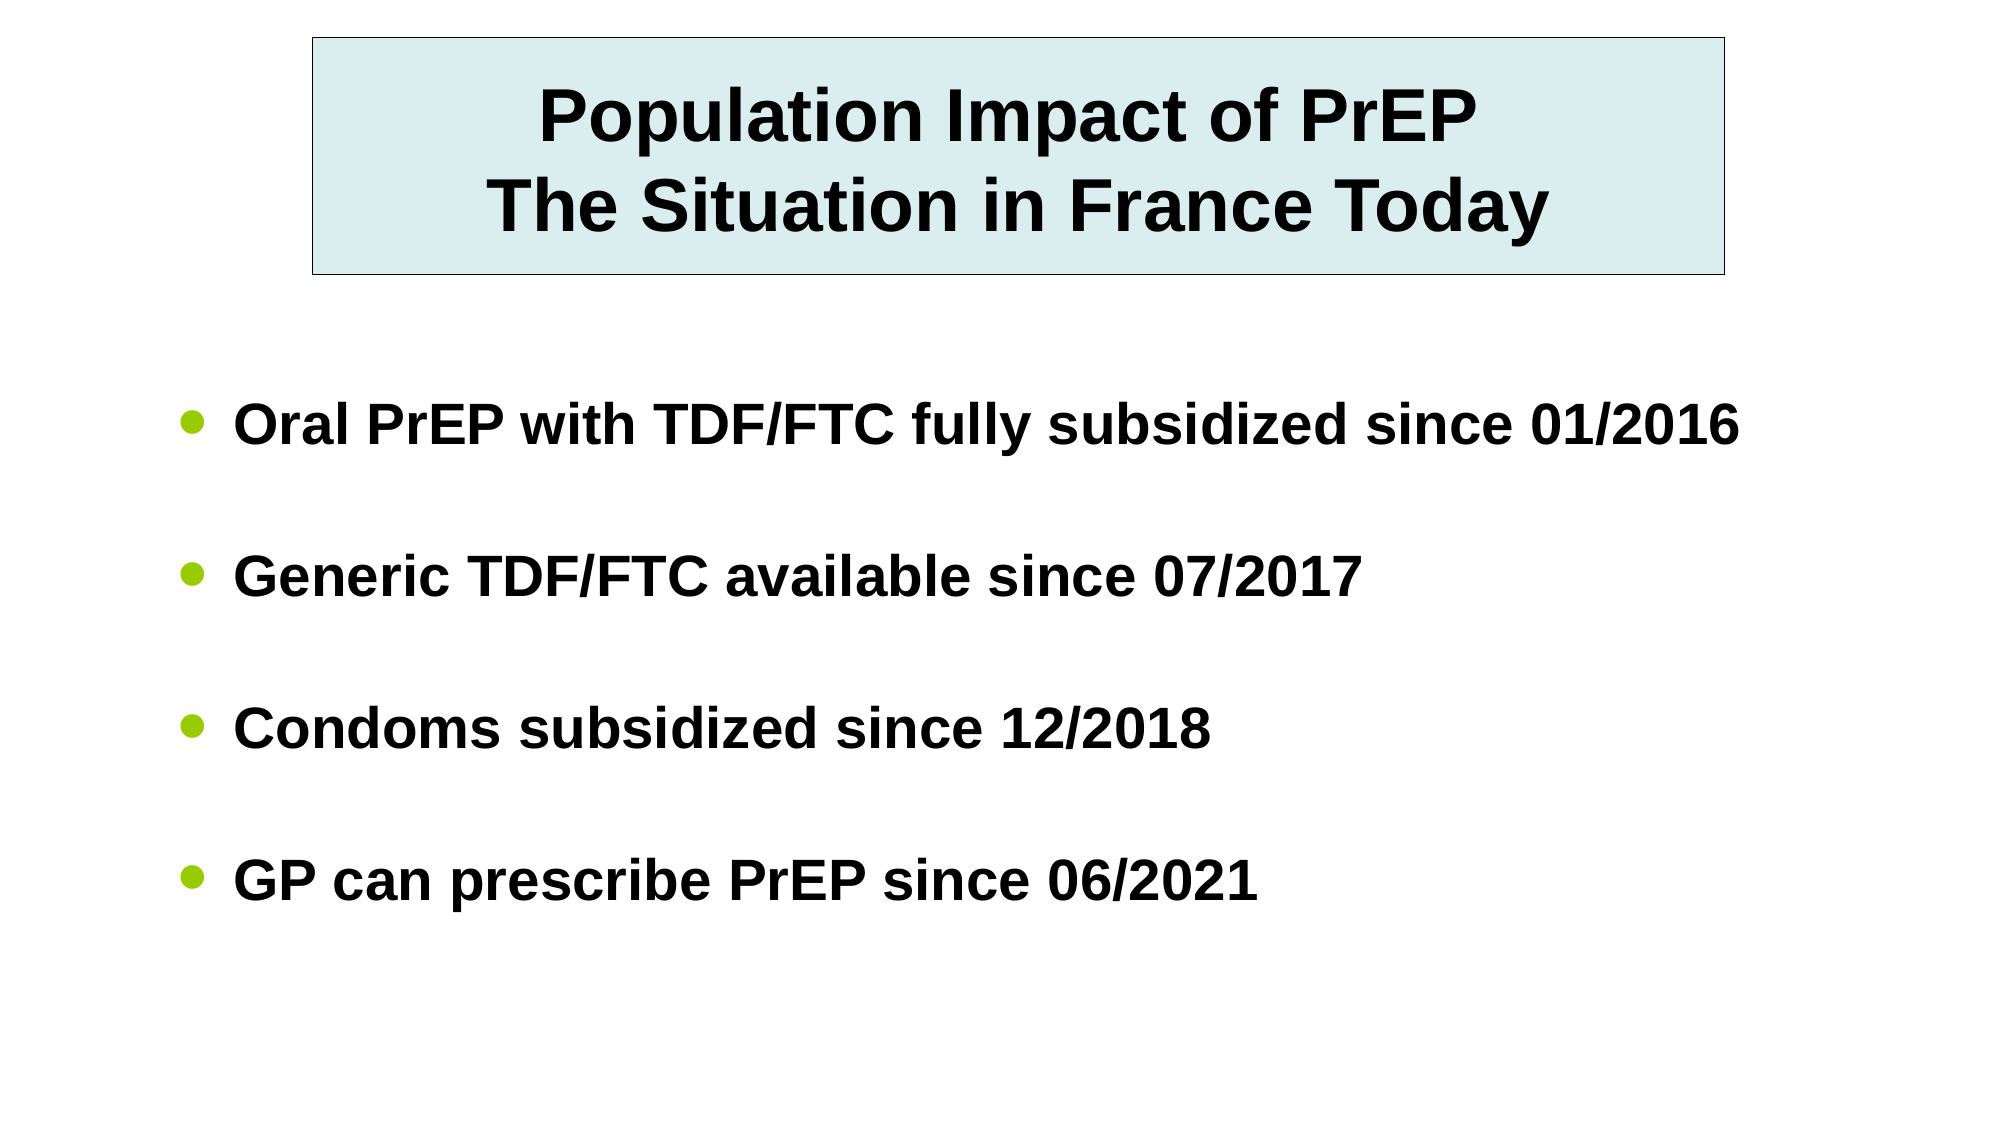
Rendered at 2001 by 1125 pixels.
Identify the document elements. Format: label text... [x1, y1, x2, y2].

list Oral PrEP with TDF/FTC fully subsidized since 01/2016 Generic TDF/FTC available since 07/2017 Condoms subsidized since 12/2018 GP can prescribe PrEP since 06/2021 [162, 237, 1975, 1125]
title Population Impact of PrEP The Situation in France Today [312, 37, 1725, 237]
